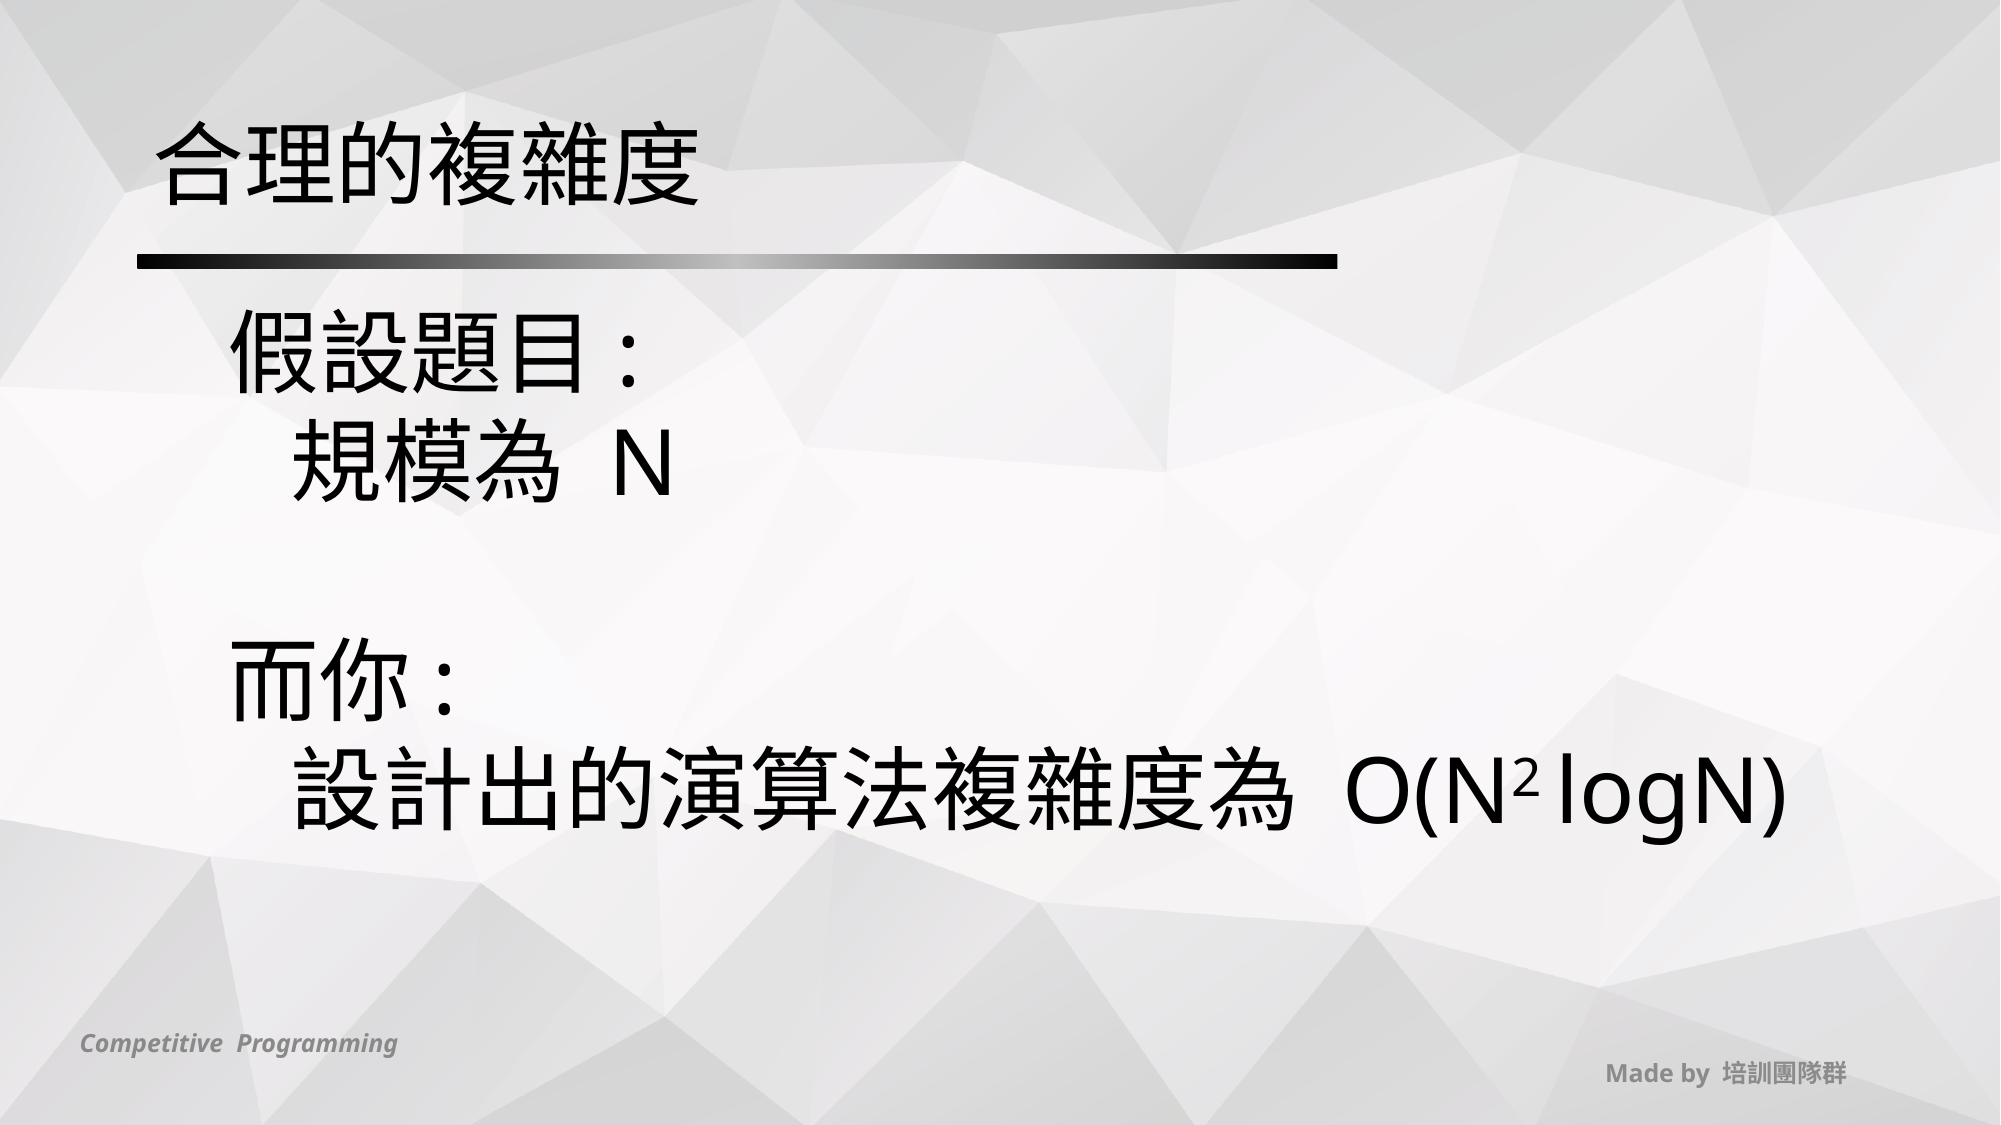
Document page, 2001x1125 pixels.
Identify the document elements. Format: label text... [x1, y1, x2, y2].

title 合理的複雜度 [137, 59, 1863, 278]
list 假設題目: 規模為 N 而你: 設計出的演算法複雜度為 O(N2 logN) [137, 299, 1863, 1014]
picture [0, 0, 2000, 1125]
